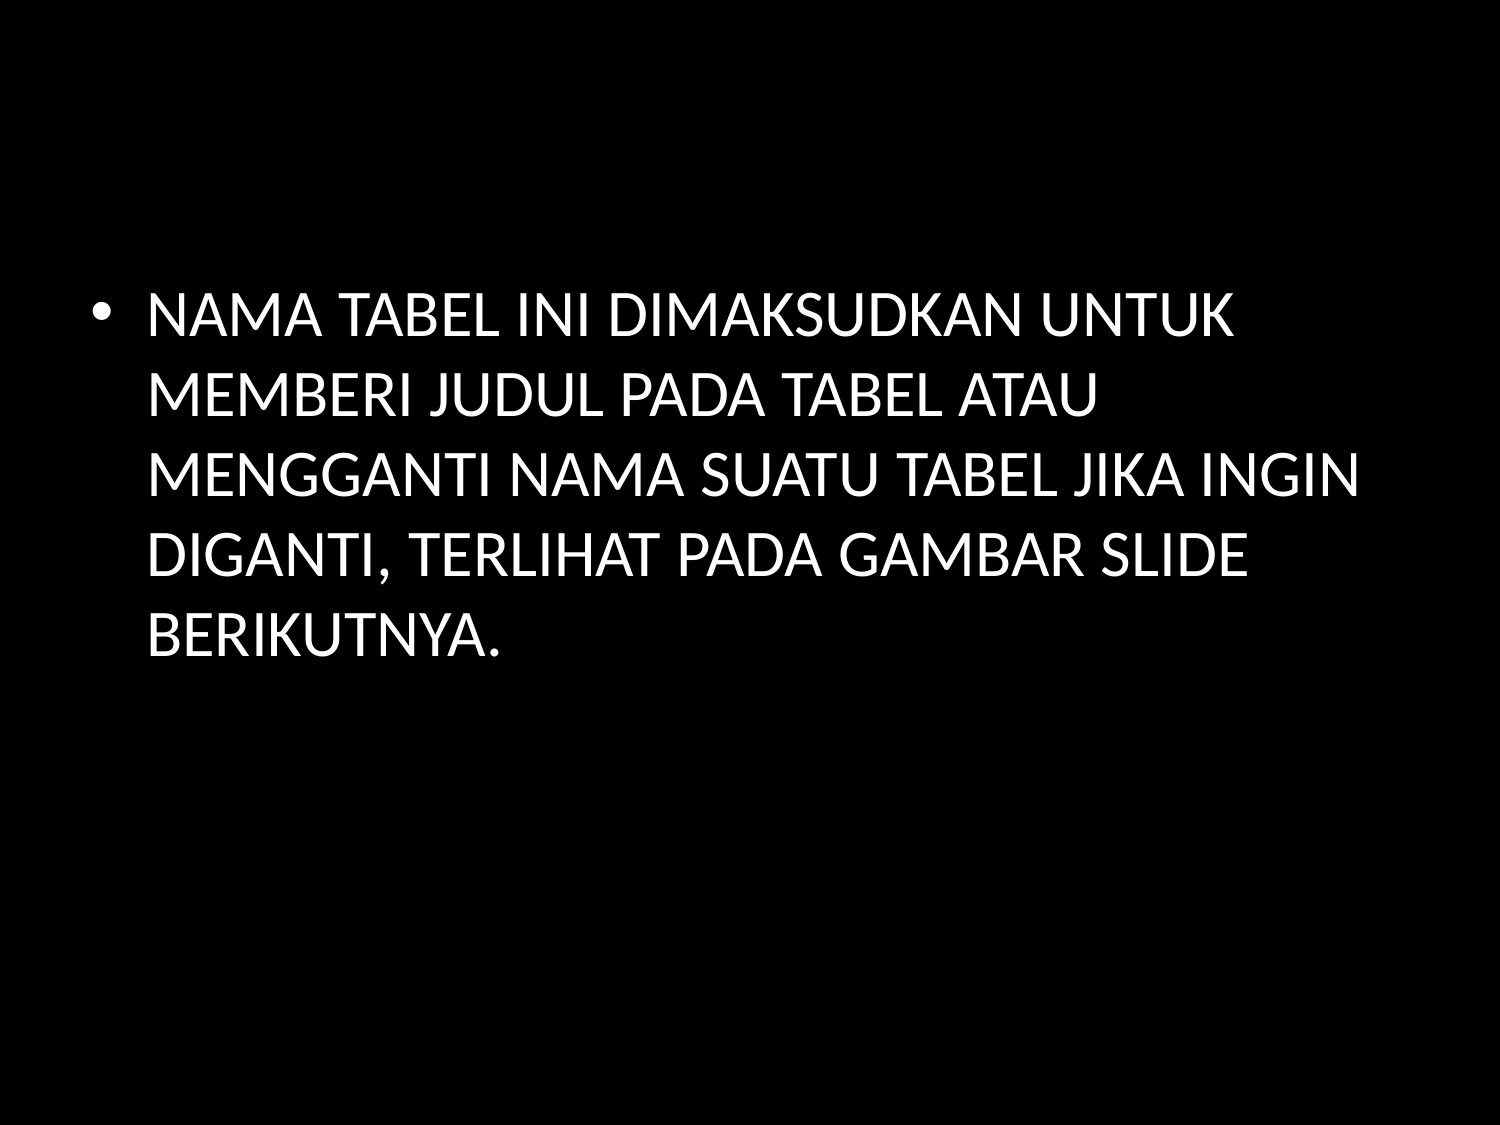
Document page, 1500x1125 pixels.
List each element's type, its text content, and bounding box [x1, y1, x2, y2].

list NAMA TABEL INI DIMAKSUDKAN UNTUK MEMBERI JUDUL PADA TABEL ATAU MENGGANTI NAMA SUATU TABEL JIKA INGIN DIGANTI, TERLIHAT PADA GAMBAR SLIDE BERIKUTNYA. [75, 262, 1425, 1005]
